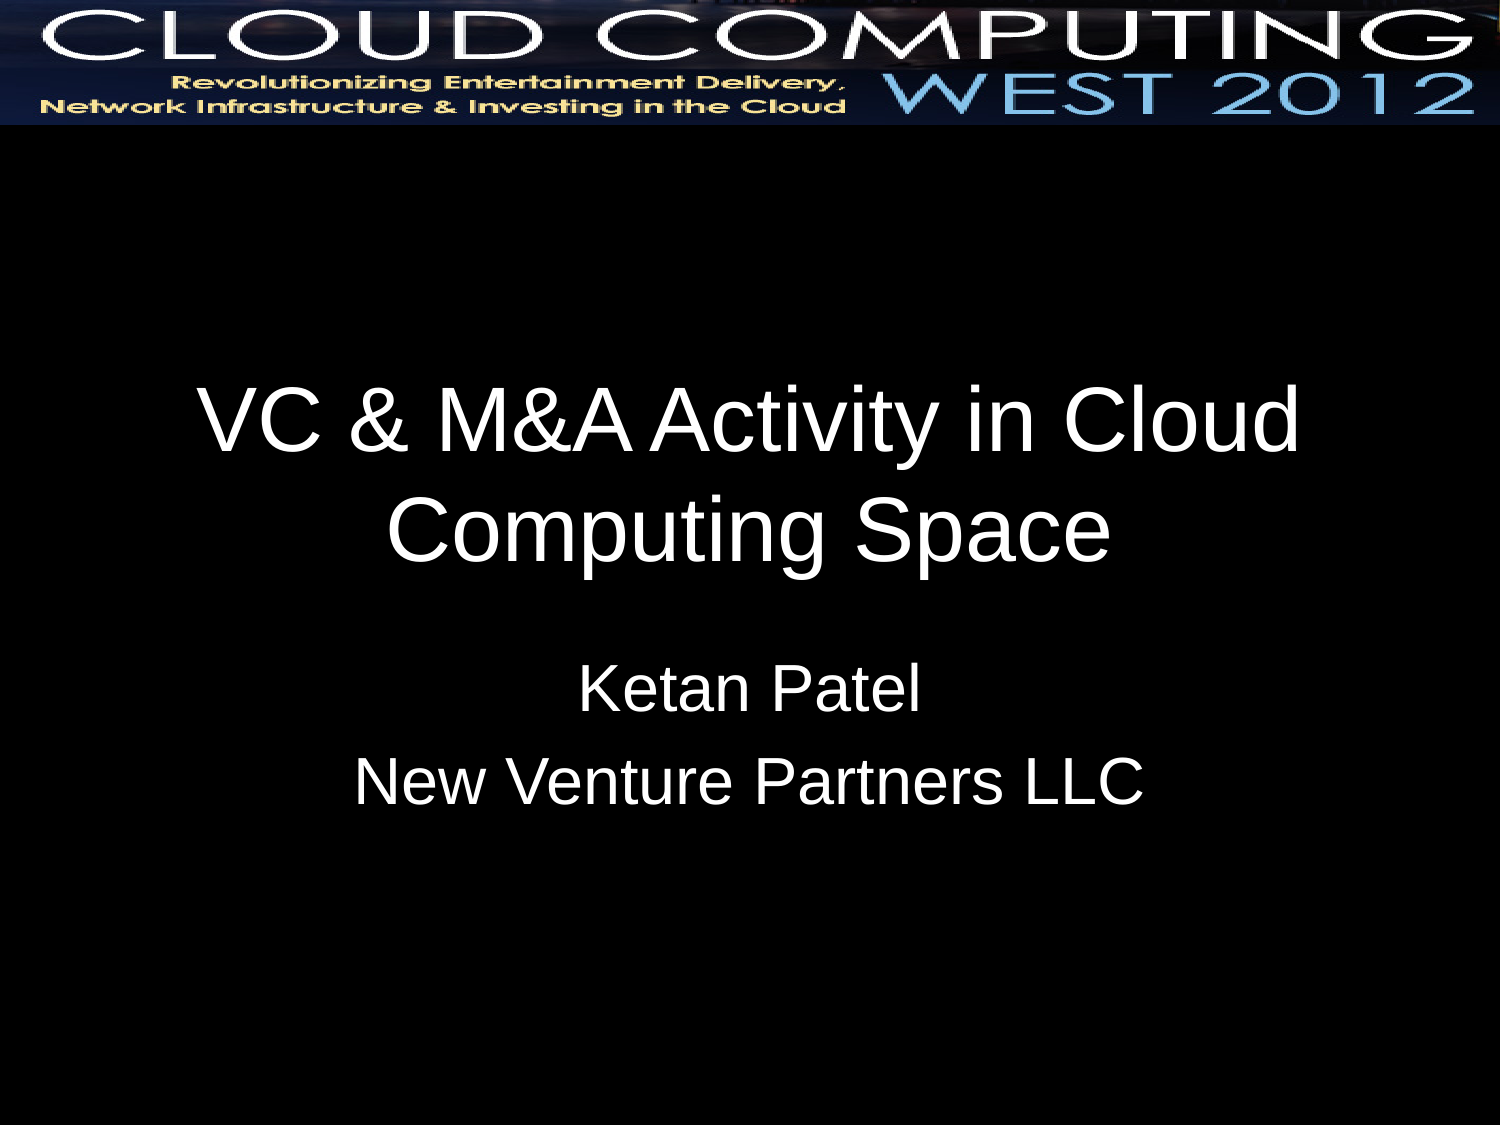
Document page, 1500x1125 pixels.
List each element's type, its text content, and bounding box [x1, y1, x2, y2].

subtitle Ketan Patel New Venture Partners LLC [225, 637, 1275, 925]
title VC & M&A Activity in Cloud Computing Space [112, 349, 1388, 591]
picture [0, 0, 1500, 126]
